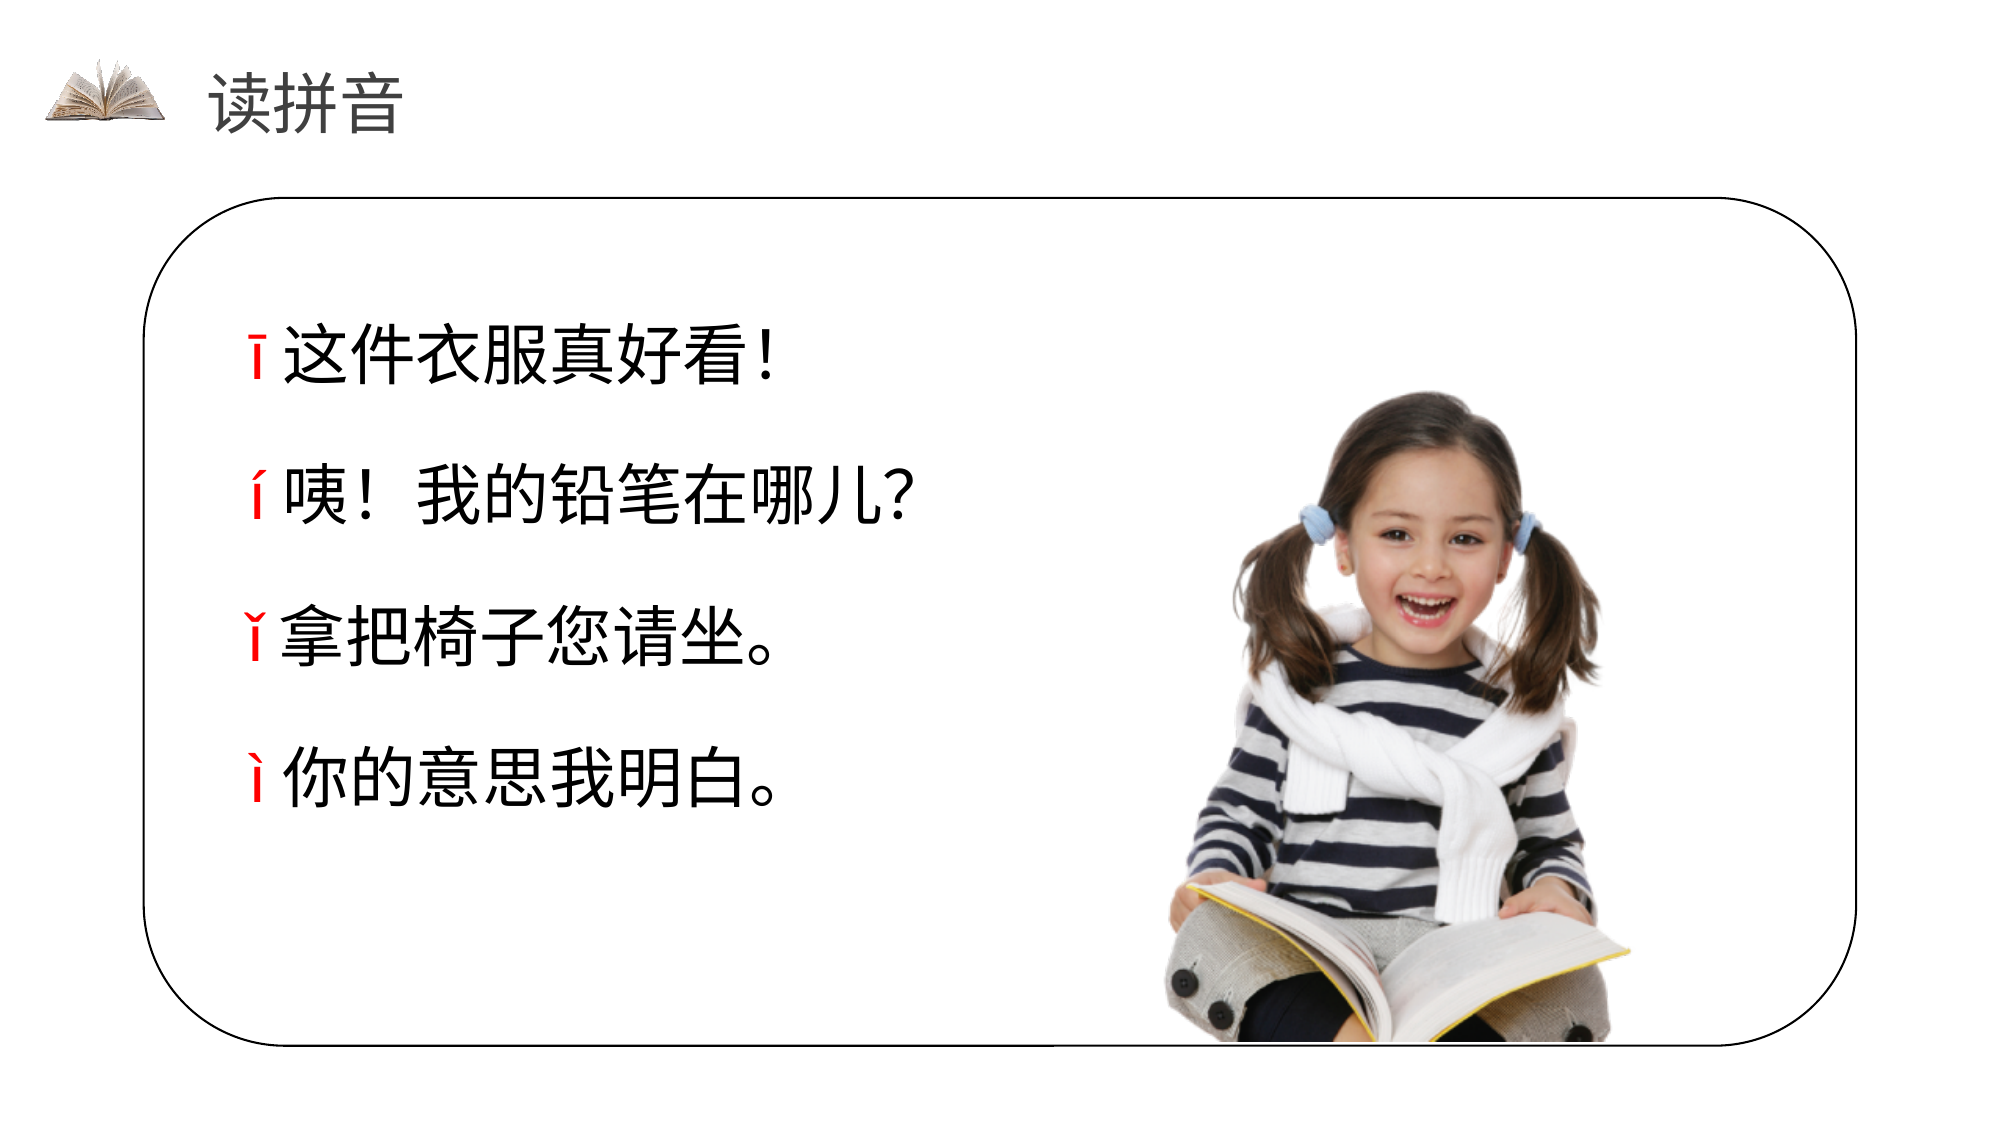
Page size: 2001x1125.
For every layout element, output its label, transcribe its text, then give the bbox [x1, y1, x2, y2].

picture [22, 36, 182, 142]
picture [1144, 383, 1642, 1042]
text_box 读拼音 [191, 54, 869, 150]
text_box ī这件衣服真好看！ í咦！我的铅笔在哪儿？ ǐ拿把椅子您请坐。 ì你的意思我明白。 [233, 264, 1605, 861]
